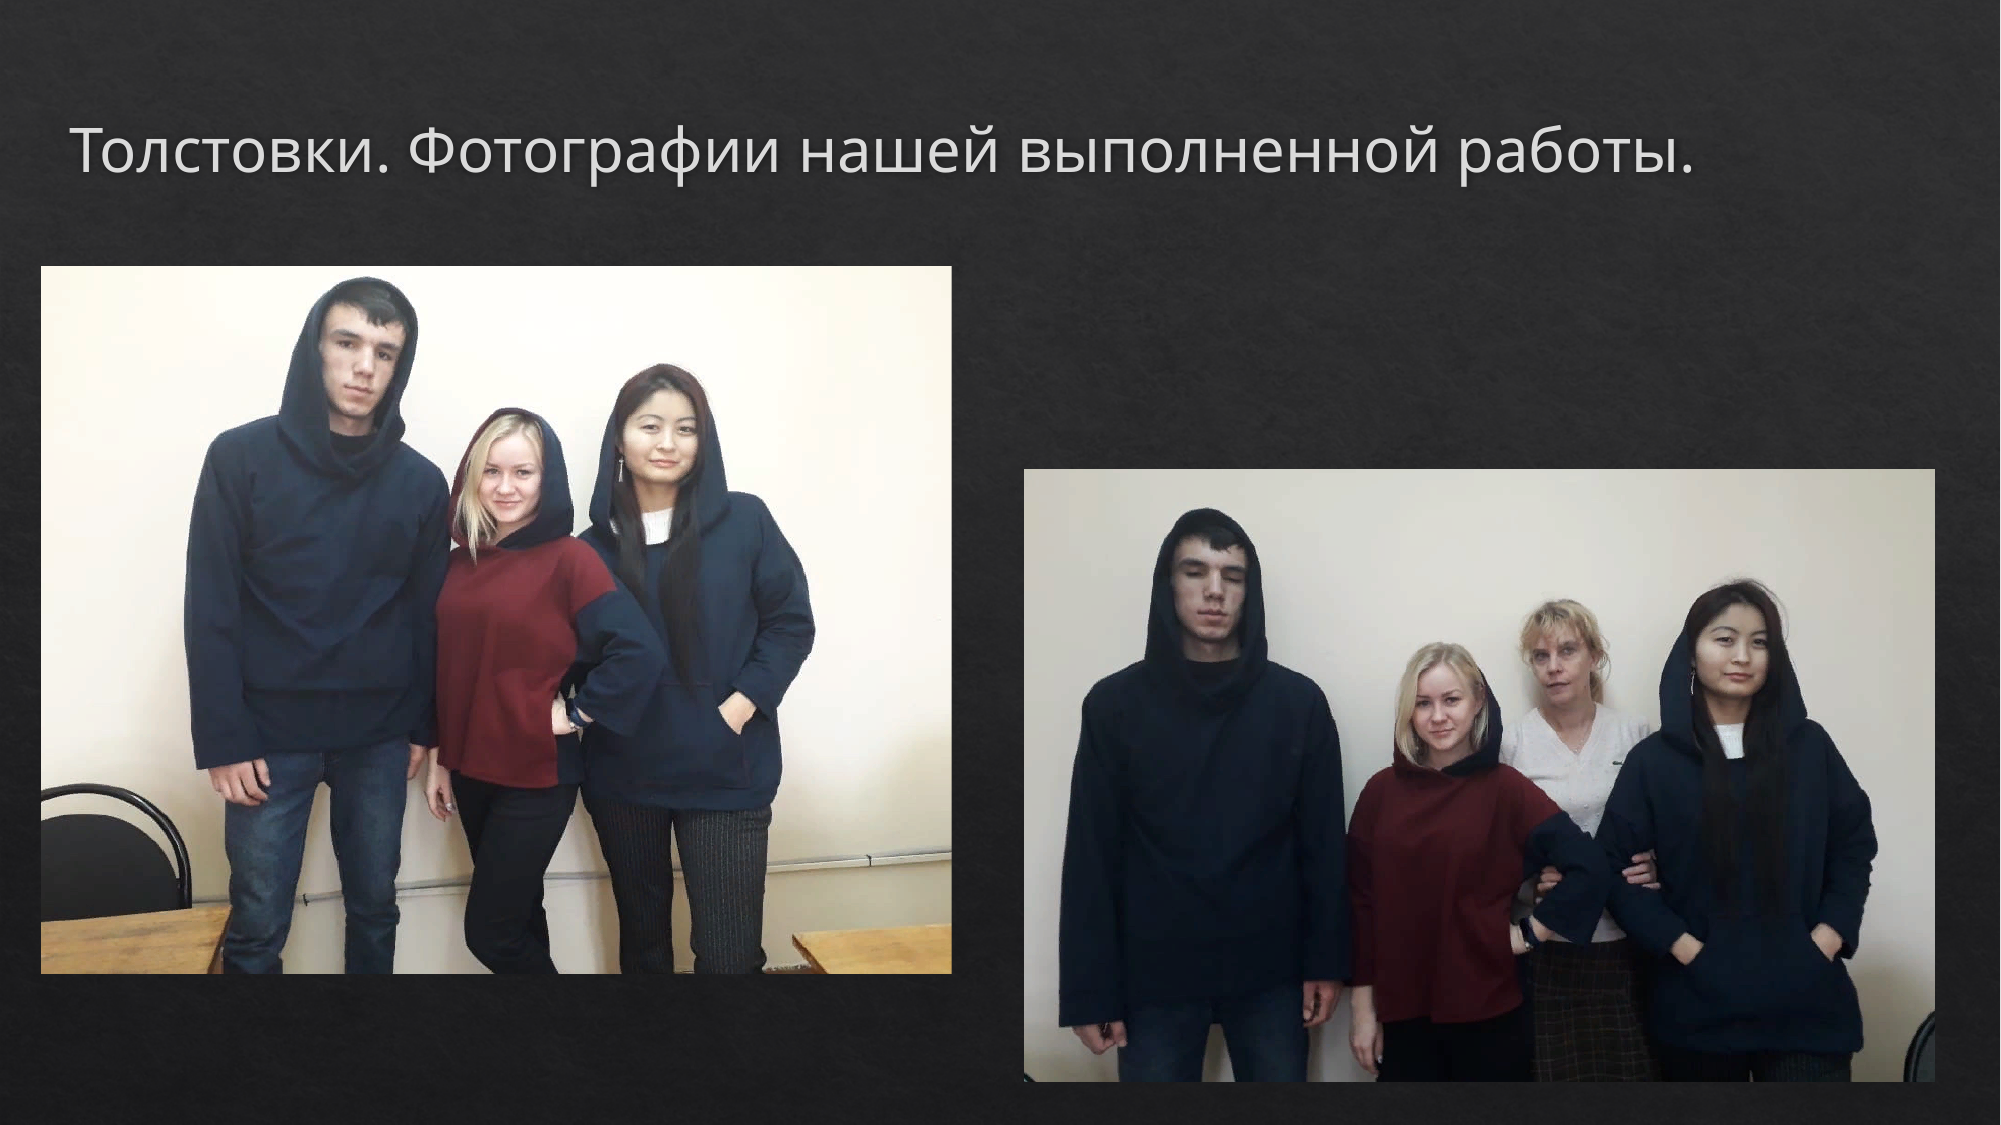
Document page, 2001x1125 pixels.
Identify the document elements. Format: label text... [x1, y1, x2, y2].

picture [40, 266, 952, 974]
title Толстовки. Фотографии нашей выполненной работы. [33, 68, 1733, 228]
picture [1023, 469, 1936, 1083]
